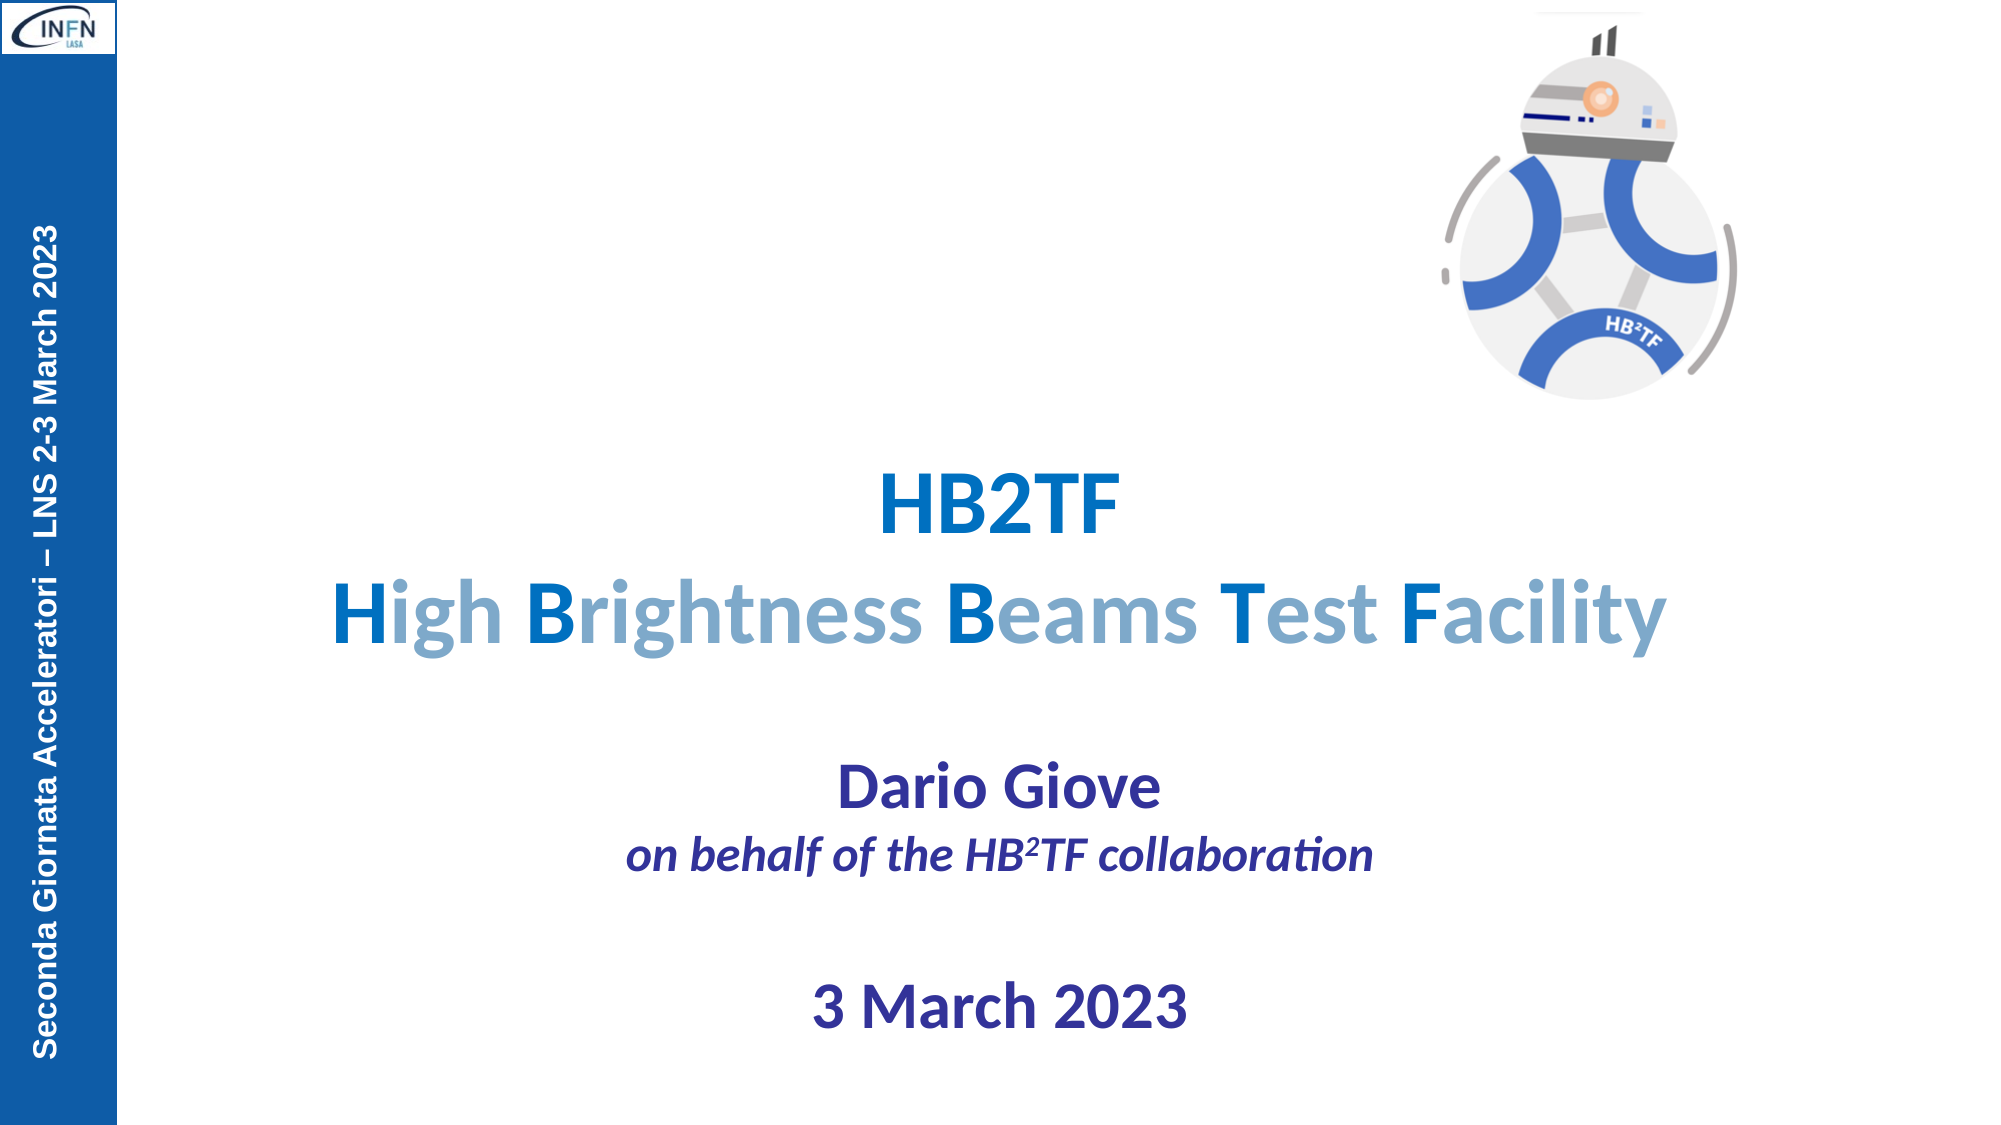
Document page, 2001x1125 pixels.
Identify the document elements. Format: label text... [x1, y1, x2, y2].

text_box HB2TF High Brightness Beams Test Facility Dario Giove on behalf of the HB2TF collaboration 3 March 2023 [267, 354, 1733, 1049]
picture [1412, 12, 1770, 418]
picture [2, 3, 115, 54]
